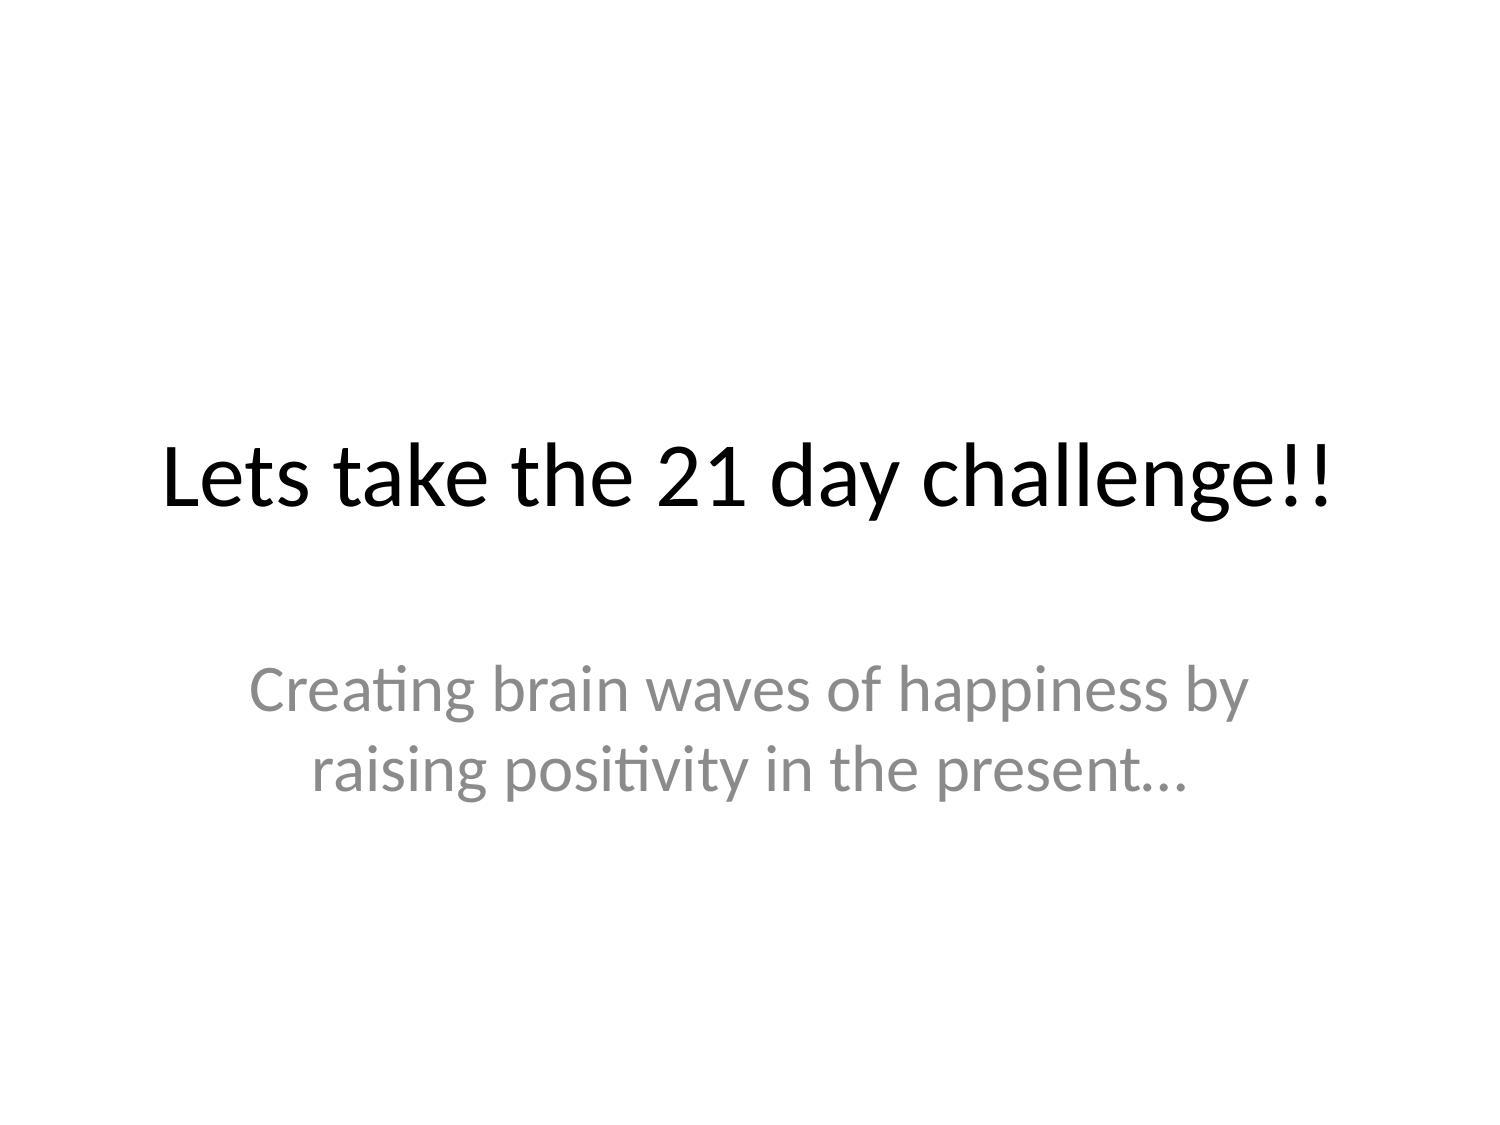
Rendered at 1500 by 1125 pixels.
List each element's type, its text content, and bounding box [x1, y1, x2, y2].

title Lets take the 21 day challenge!! [112, 349, 1388, 591]
subtitle Creating brain waves of happiness by raising positivity in the present… [225, 637, 1275, 925]
